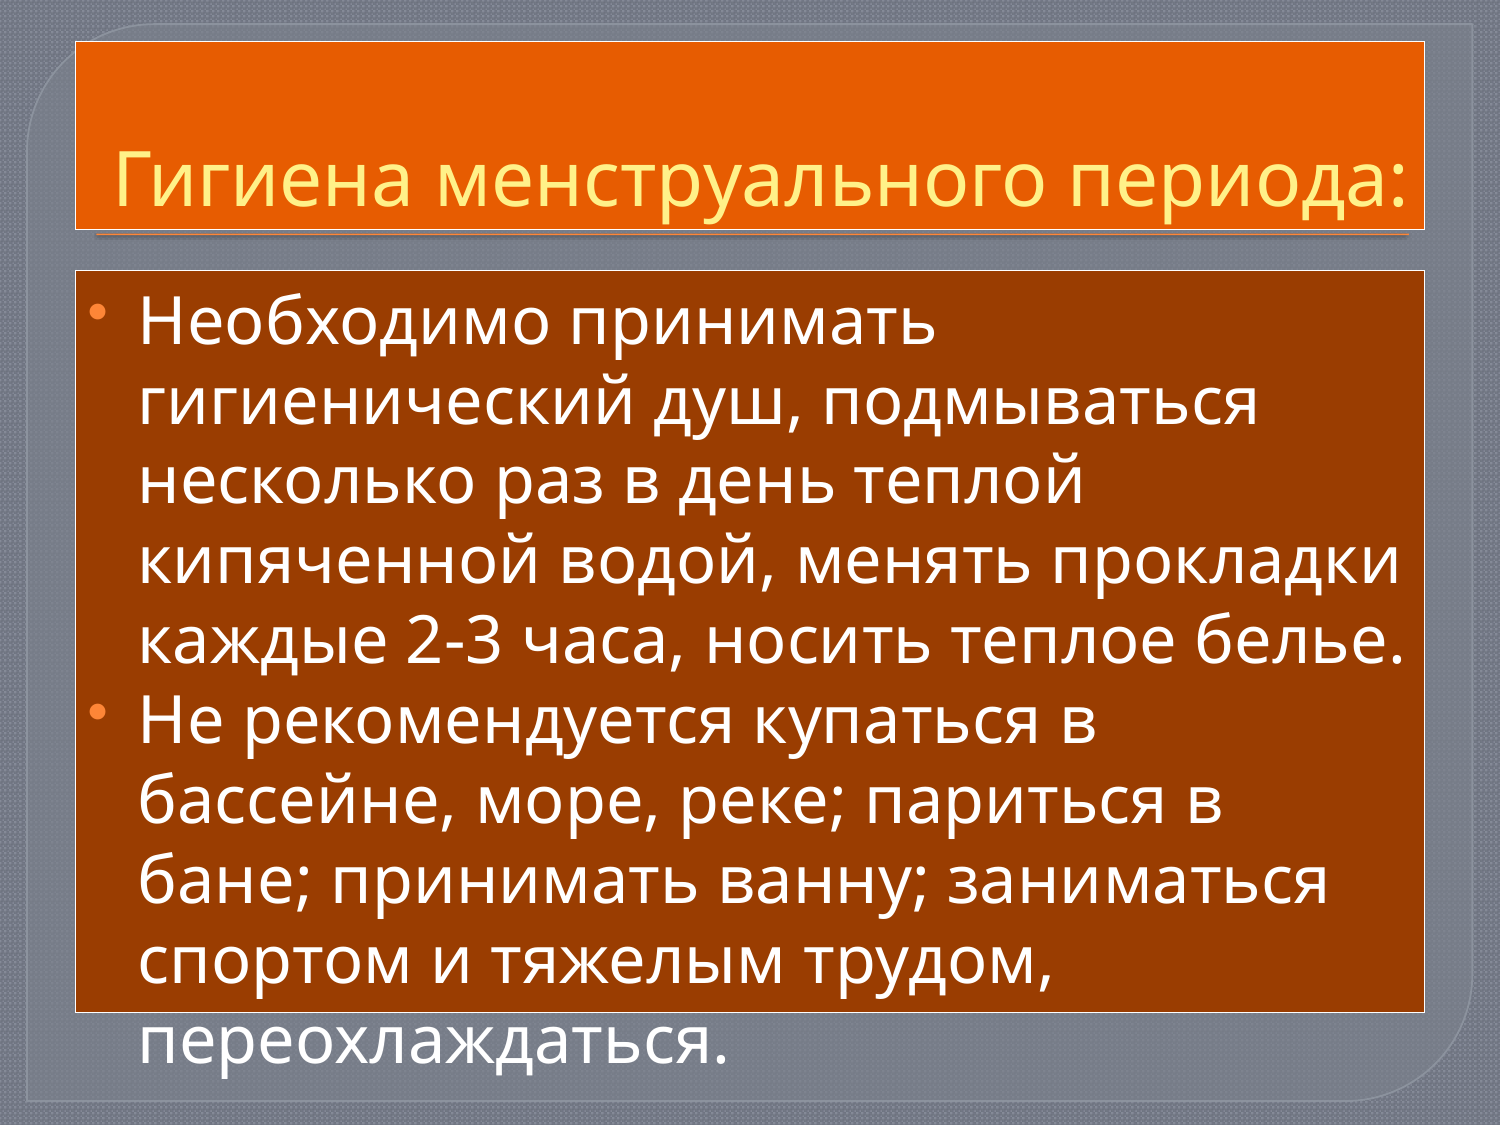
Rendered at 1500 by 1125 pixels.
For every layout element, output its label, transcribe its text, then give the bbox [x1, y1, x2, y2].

list Необходимо принимать гигиенический душ, подмываться несколько раз в день теплой кипяченной водой, менять прокладки каждые 2-3 часа, носить теплое белье. Не рекомендуется купаться в бассейне, море, реке; париться в бане; принимать ванну; заниматься спортом и тяжелым трудом, переохлаждаться. [75, 270, 1425, 1013]
title Гигиена менструального периода: [75, 41, 1425, 230]
